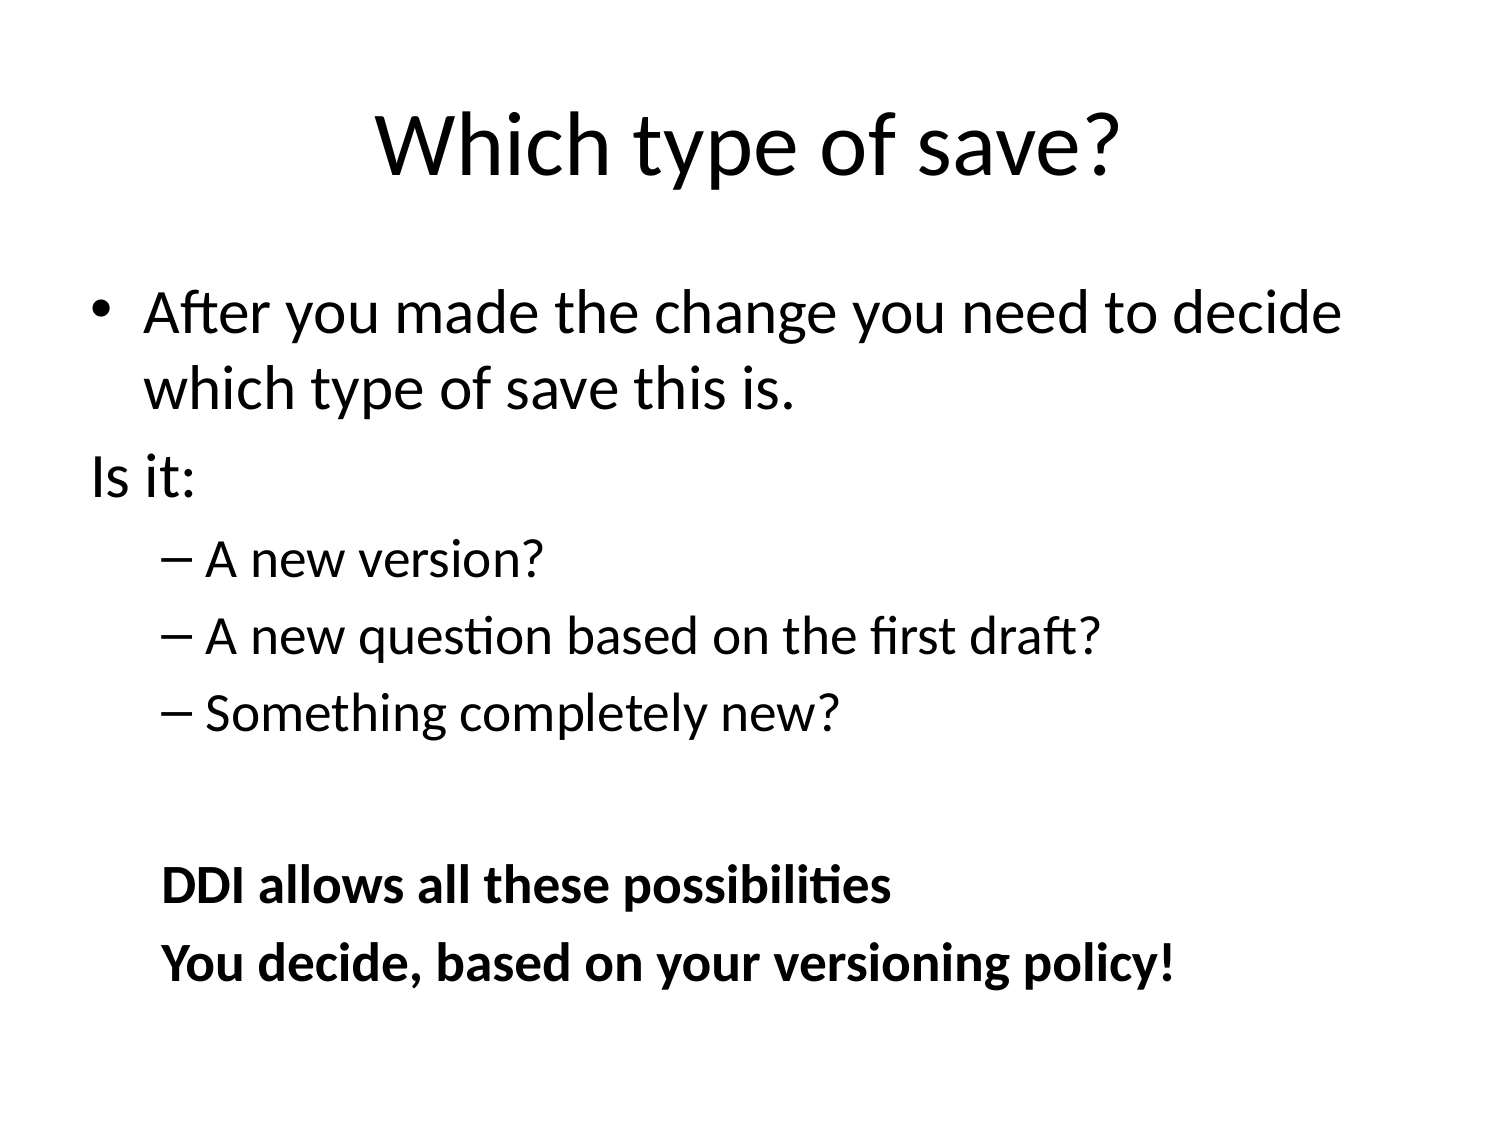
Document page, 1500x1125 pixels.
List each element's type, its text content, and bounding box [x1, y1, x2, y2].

list After you made the change you need to decide which type of save this is. Is it: A new version? A new question based on the first draft? Something completely new? DDI allows all these possibilities You decide, based on your versioning policy! [75, 262, 1425, 1005]
title Which type of save? [75, 45, 1425, 233]
